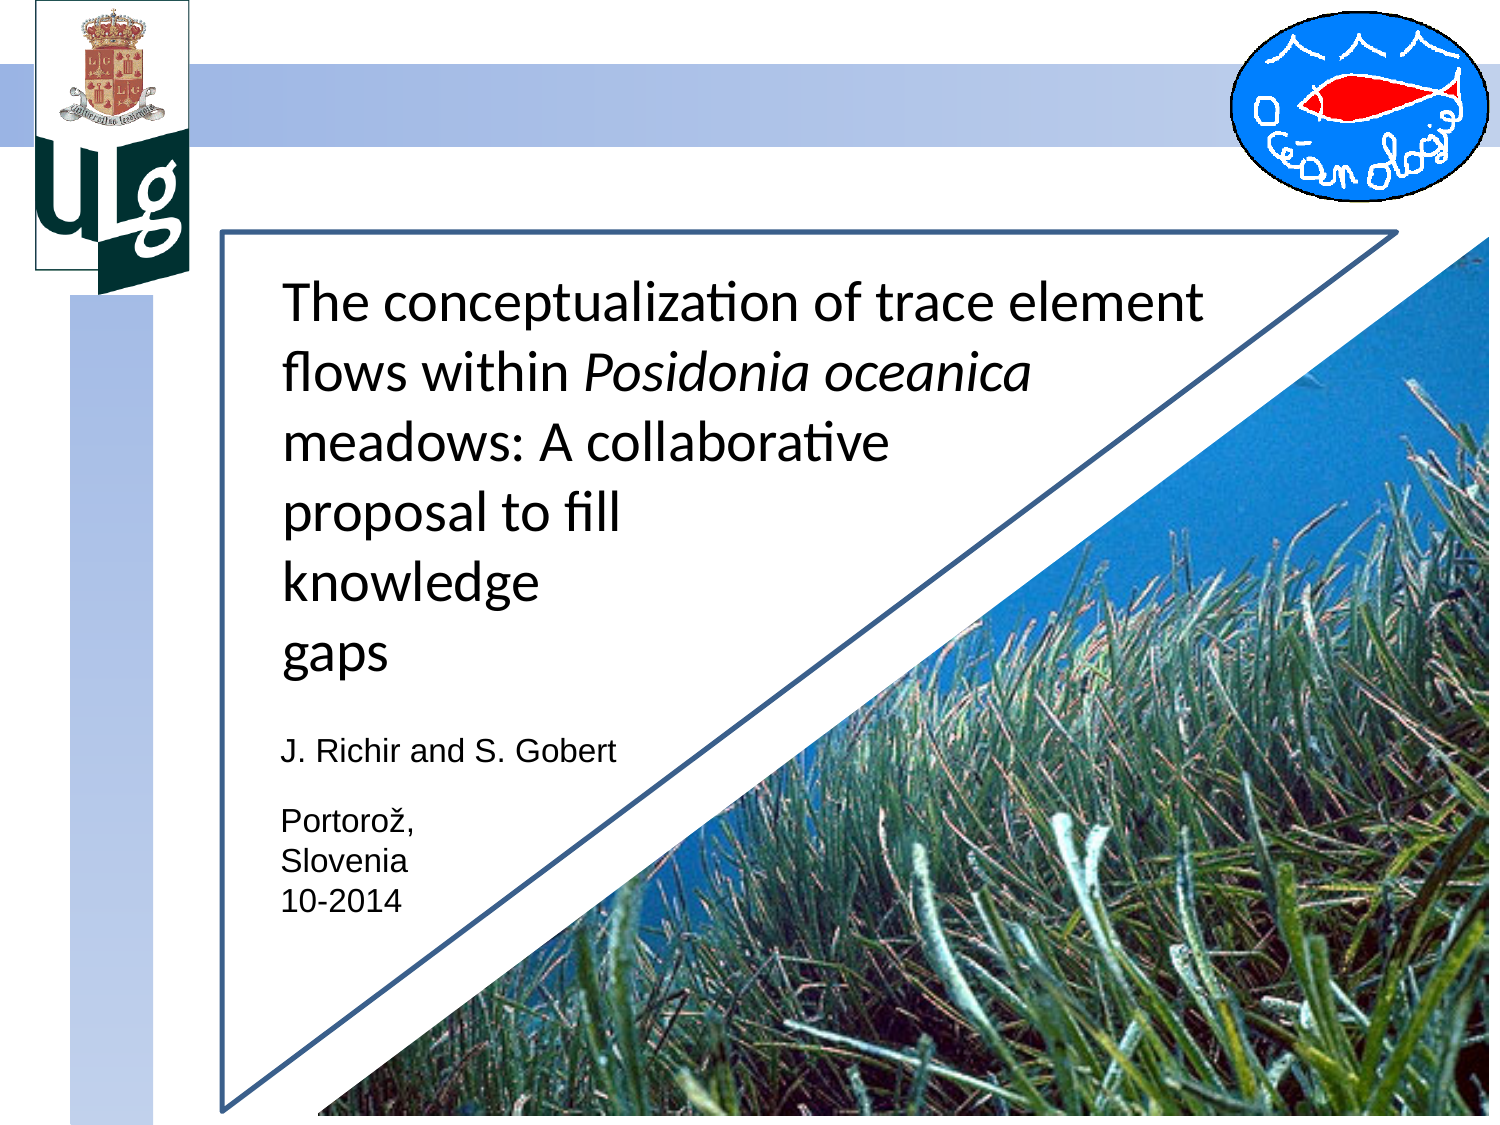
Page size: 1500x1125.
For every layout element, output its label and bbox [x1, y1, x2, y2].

picture [33, 0, 190, 296]
text_box [0, 0, 1500, 1125]
text_box [221, 231, 1492, 1117]
picture [1229, 10, 1490, 204]
